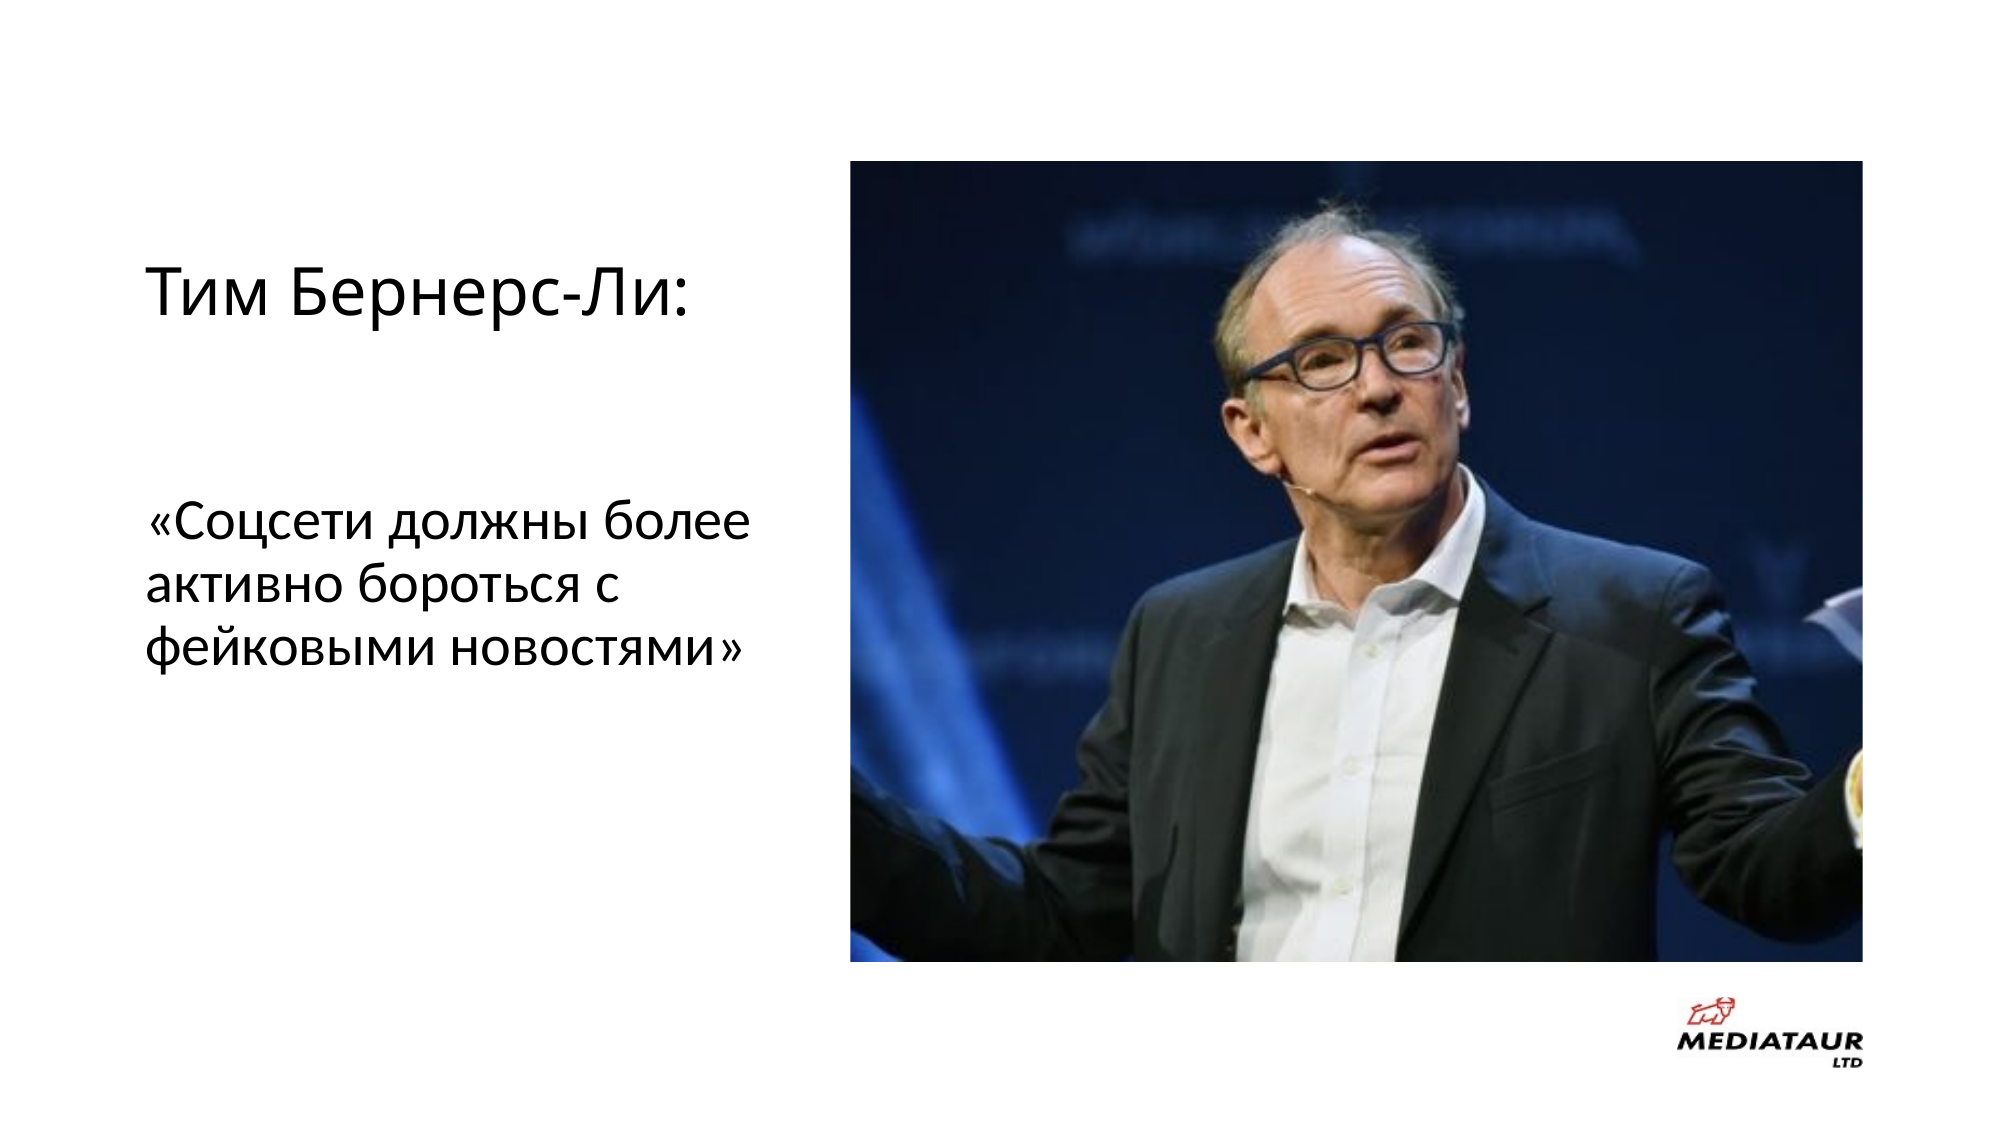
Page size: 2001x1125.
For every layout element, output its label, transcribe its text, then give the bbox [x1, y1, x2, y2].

list «Соцсети должны более активно бороться с фейковыми новостями» [137, 336, 784, 964]
picture [1677, 996, 1863, 1083]
title Тим Бернерс-Ли: [137, 74, 784, 336]
picture [850, 161, 1863, 962]
